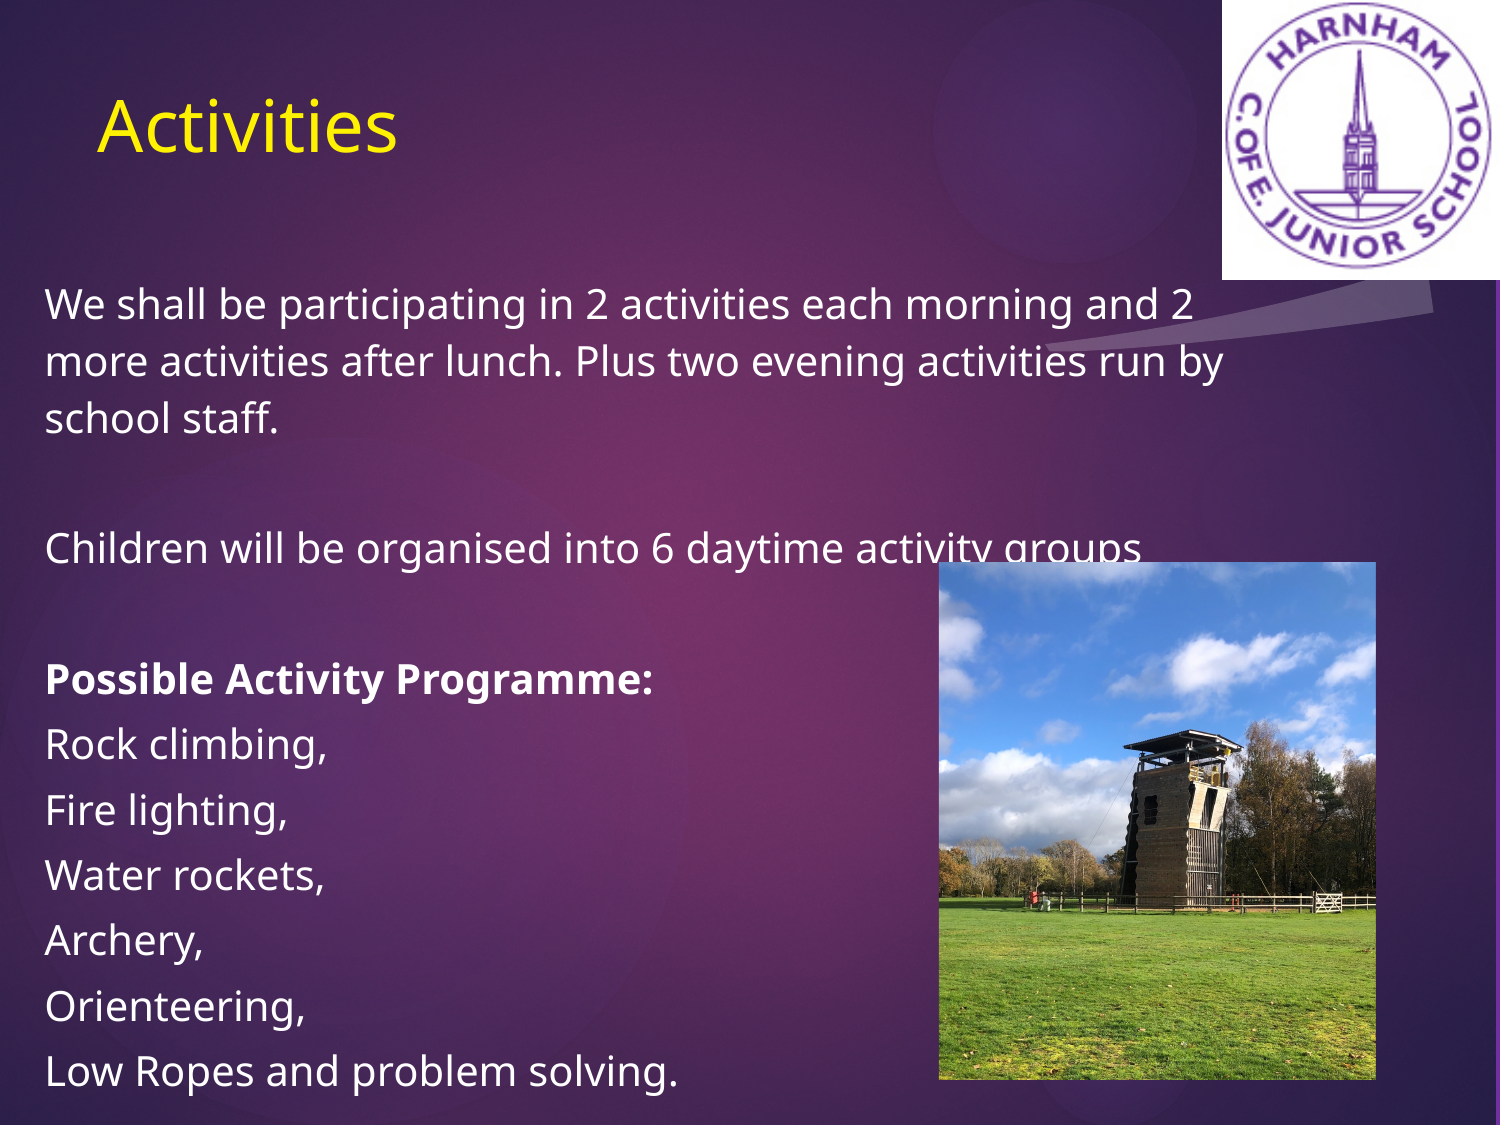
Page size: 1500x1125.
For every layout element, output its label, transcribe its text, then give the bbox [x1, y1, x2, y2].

table_header We shall be participating in 2 activities each morning and 2 more activities after lunch. Plus two evening activities run by school staff. Children will be organised into 6 daytime activity groups Possible Activity Programme: Rock climbing, Fire lighting, Water rockets, Archery, Orienteering, Low Ropes and problem solving. [29, 267, 1302, 1125]
picture [938, 562, 1377, 1080]
picture [1222, 0, 1500, 280]
title Activities [82, 72, 1123, 250]
